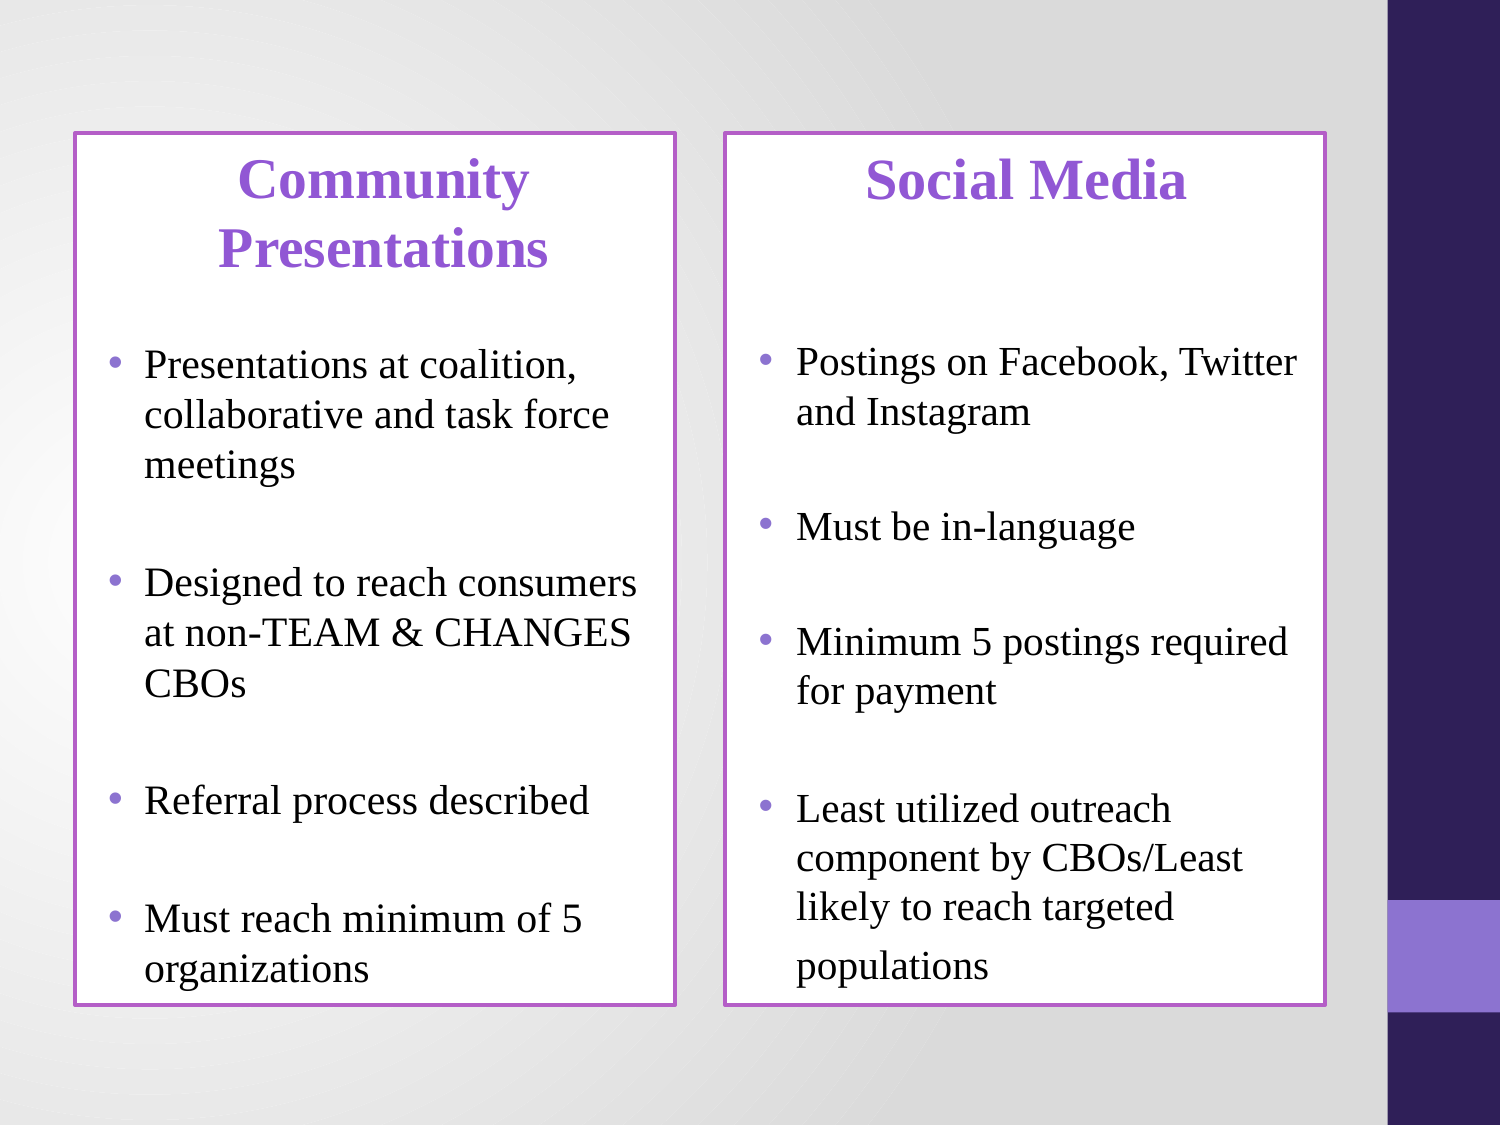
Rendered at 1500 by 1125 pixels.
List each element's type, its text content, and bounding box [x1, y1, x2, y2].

list Social Media Postings on Facebook, Twitter and Instagram Must be in-language Minimum 5 postings required for payment Least utilized outreach component by CBOs/Least likely to reach targeted populations [723, 131, 1327, 1007]
list Community Presentations Presentations at coalition, collaborative and task force meetings Designed to reach consumers at non-TEAM & CHANGES CBOs Referral process described Must reach minimum of 5 organizations [73, 131, 677, 1007]
